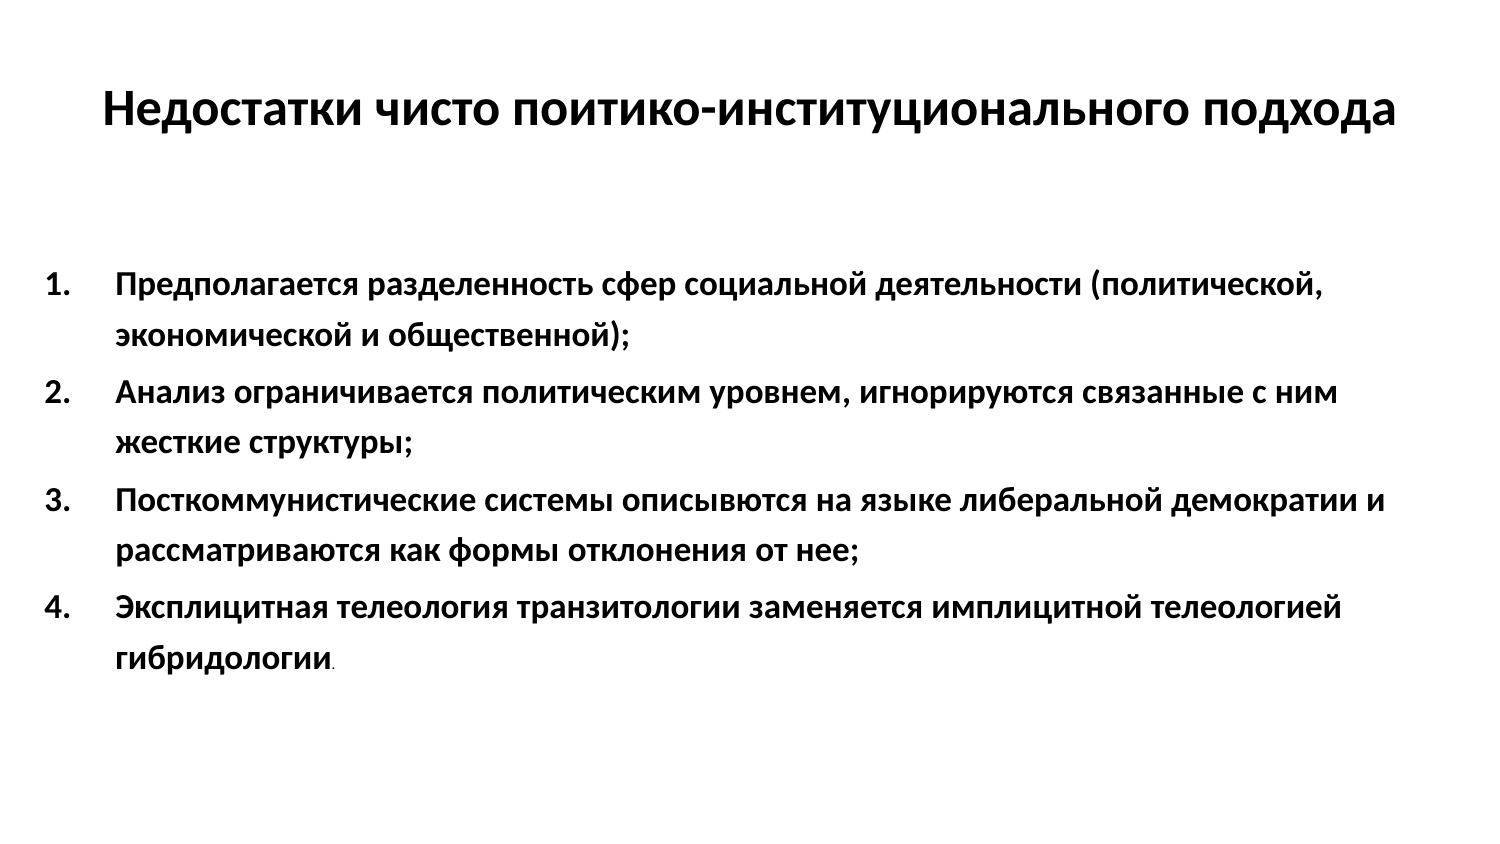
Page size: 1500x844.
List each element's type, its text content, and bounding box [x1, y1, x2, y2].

list Предполагается разделенность сфер социальной деятельности (политической, экономической и общественной); Анализ ограничивается политическим уровнем, игнорируются связанные с ним жесткие структуры; Посткоммунистические системы описывются на языке либеральной демократии и рассматриваются как формы отклонения от нее; Эксплицитная телеология транзитологии заменяется имплицитной телеологией гибридологии. [29, 244, 1483, 706]
title Недостатки чисто поитико-институционального подхода [75, 33, 1425, 175]
